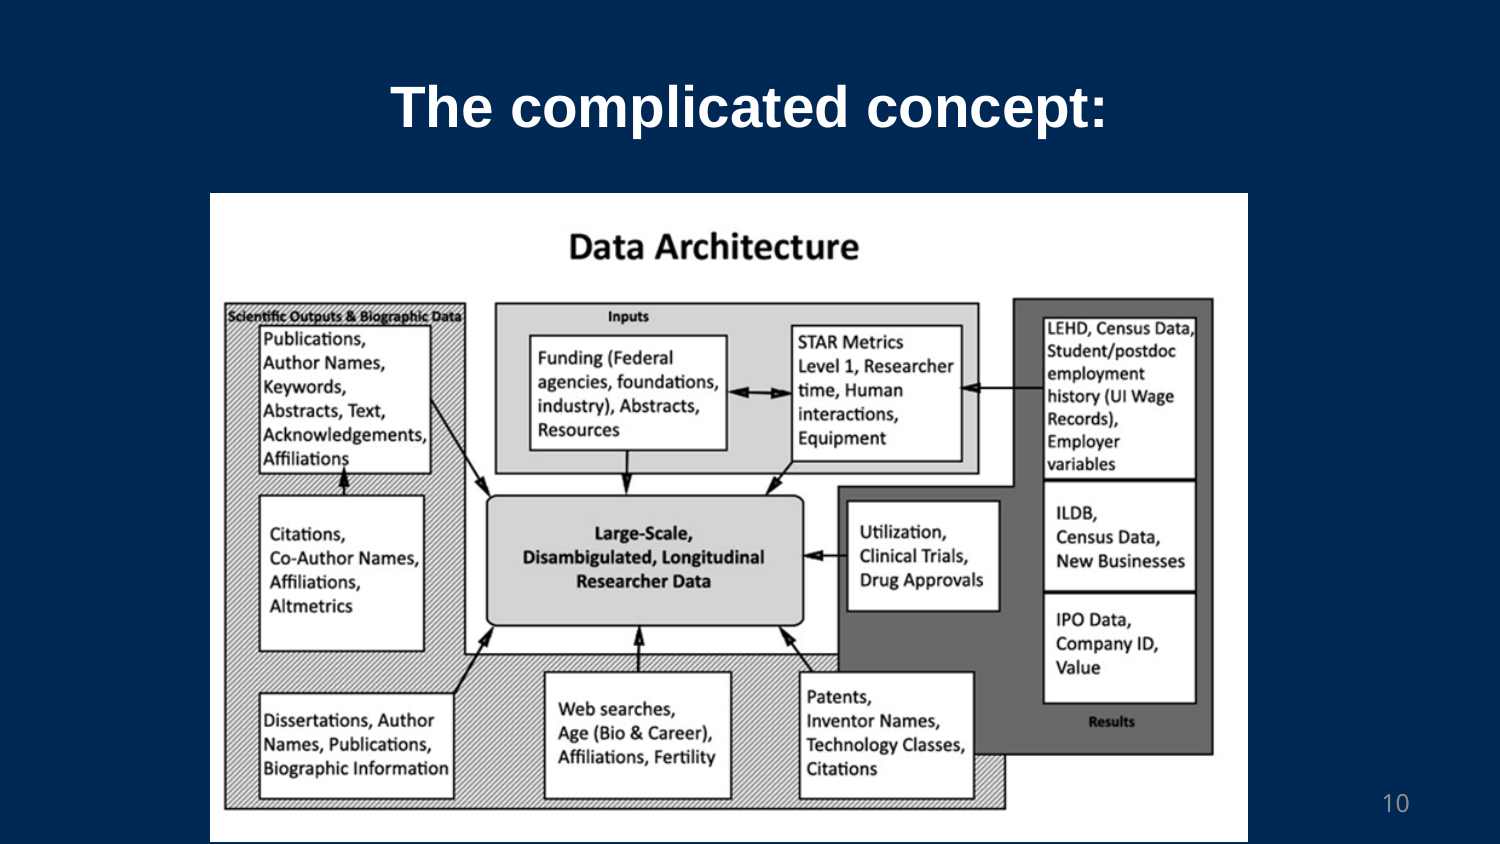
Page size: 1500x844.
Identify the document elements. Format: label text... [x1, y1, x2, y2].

picture [210, 193, 1249, 842]
title The complicated concept: [75, 33, 1425, 175]
slide_number 10 [1254, 782, 1425, 827]
